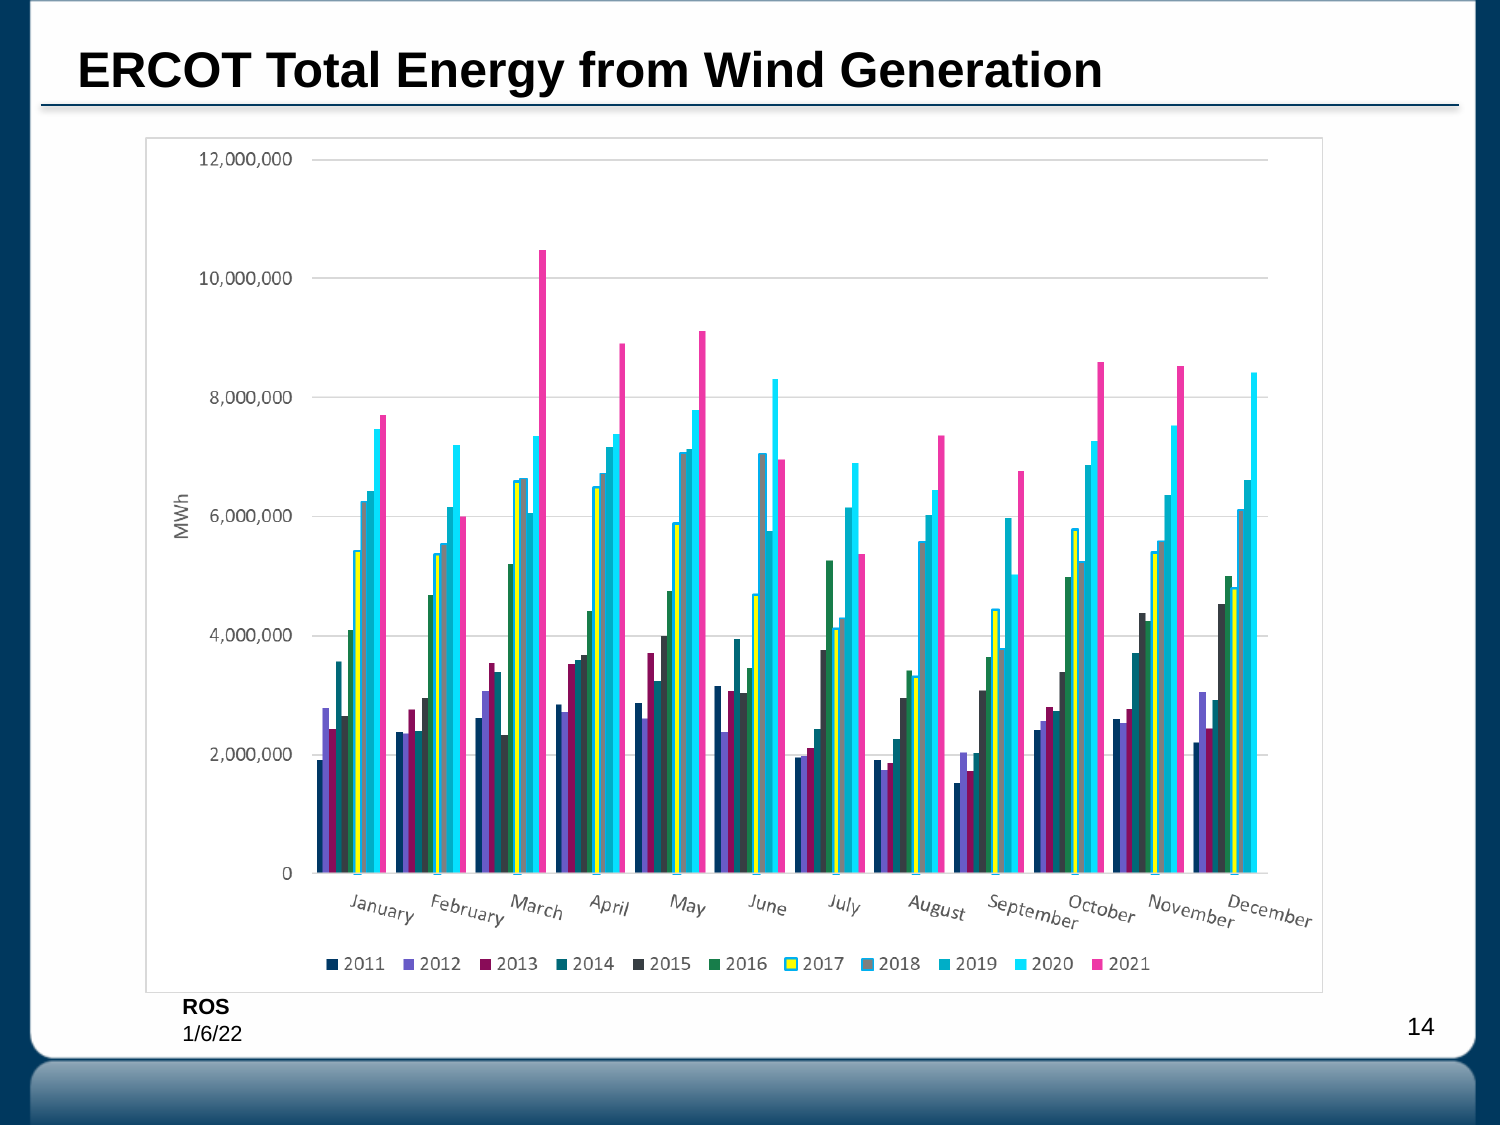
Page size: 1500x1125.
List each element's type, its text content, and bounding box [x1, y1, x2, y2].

picture [0, 0, 1500, 1125]
title ERCOT Total Energy from Wind Generation [62, 29, 1450, 106]
